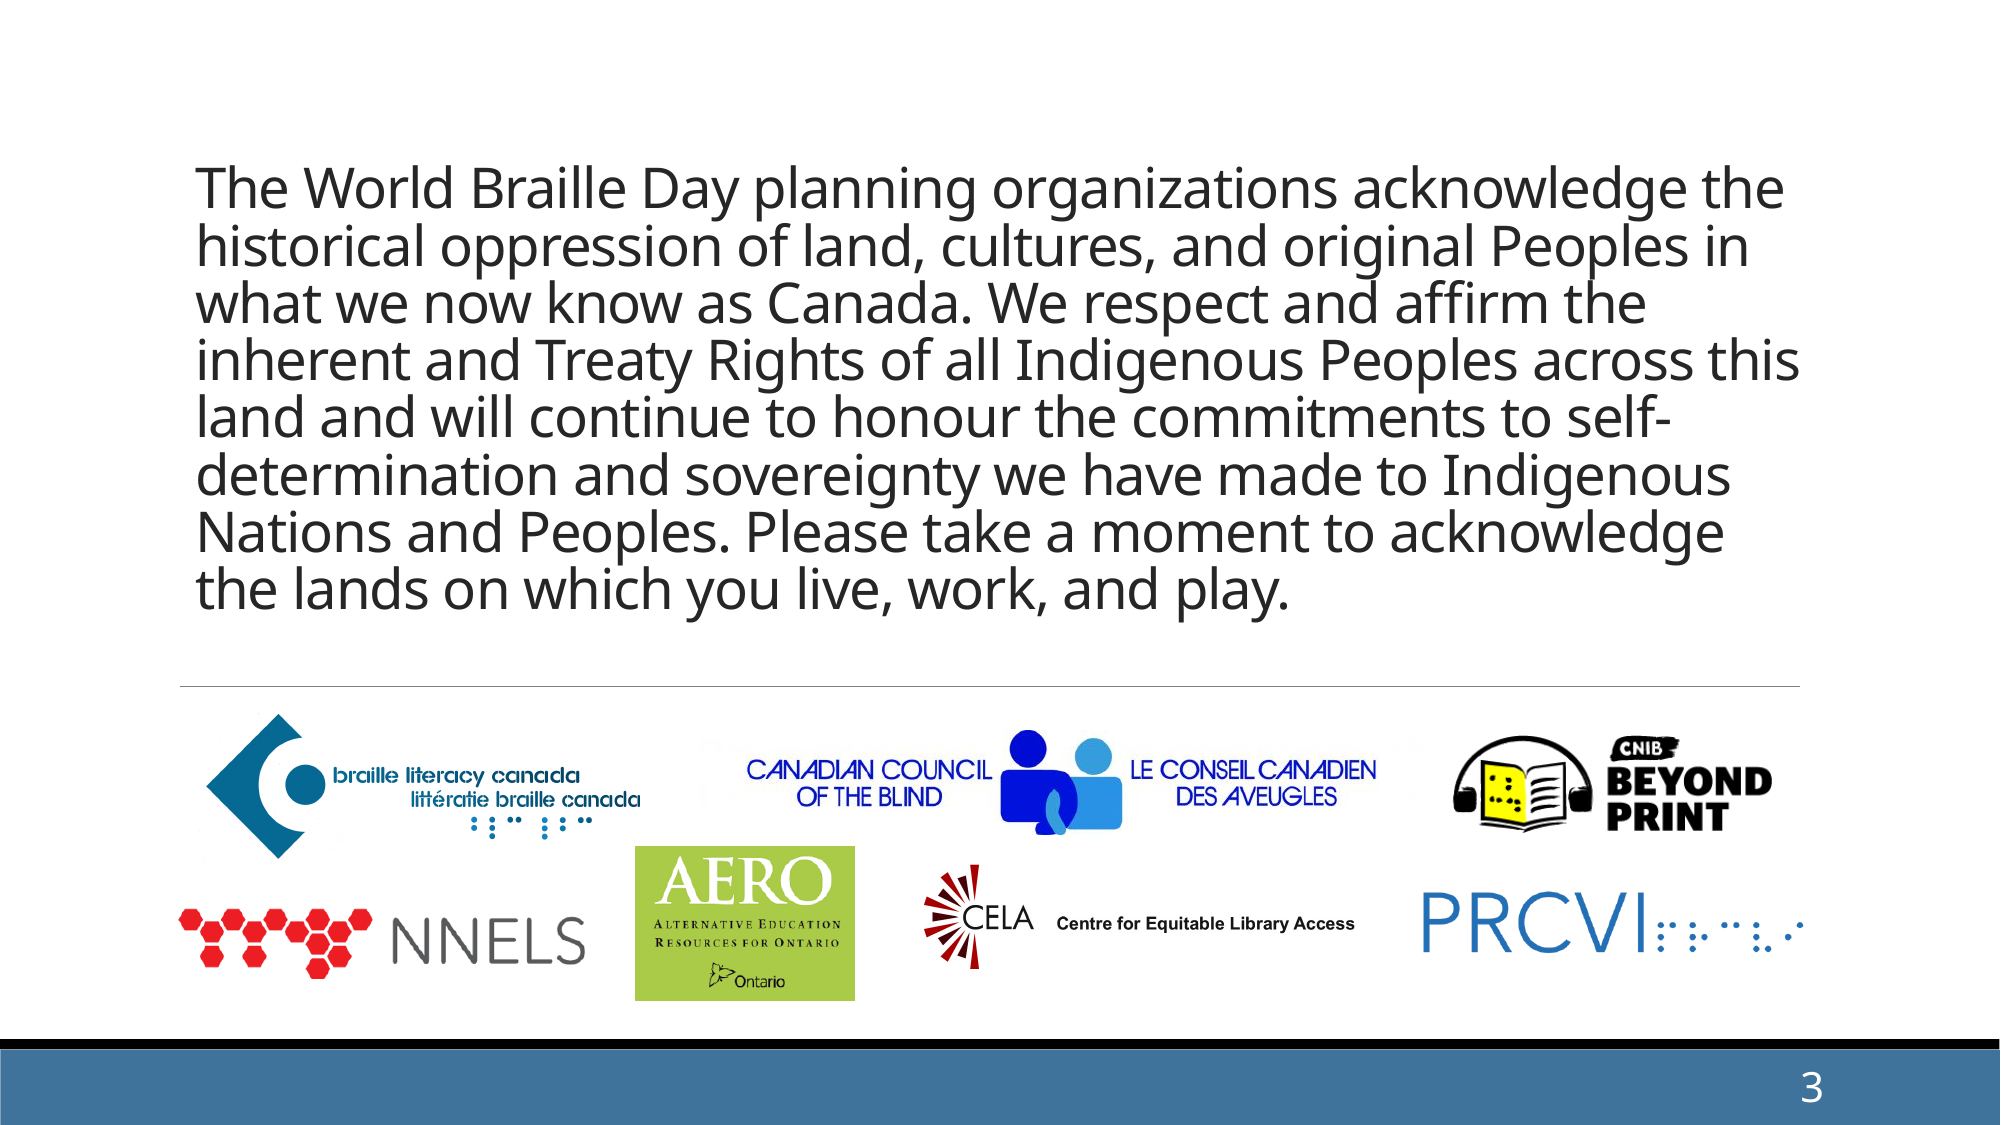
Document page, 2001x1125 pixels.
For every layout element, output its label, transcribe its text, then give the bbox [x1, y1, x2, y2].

picture [1406, 857, 1814, 988]
picture [924, 864, 1355, 969]
slide_number 3 [1624, 1059, 1840, 1120]
picture [1451, 735, 1772, 833]
title The World Braille Day planning organizations acknowledge the historical oppression of land, cultures, and original Peoples in what we now know as Canada. We respect and affirm the inherent and Treaty Rights of all Indigenous Peoples across this land and will continue to honour the commitments to self-determination and sovereignty we have made to Indigenous Nations and Peoples. Please take a moment to acknowledge the lands on which you live, work, and play. [180, 109, 1830, 629]
picture [699, 730, 1424, 835]
picture [148, 691, 855, 1001]
